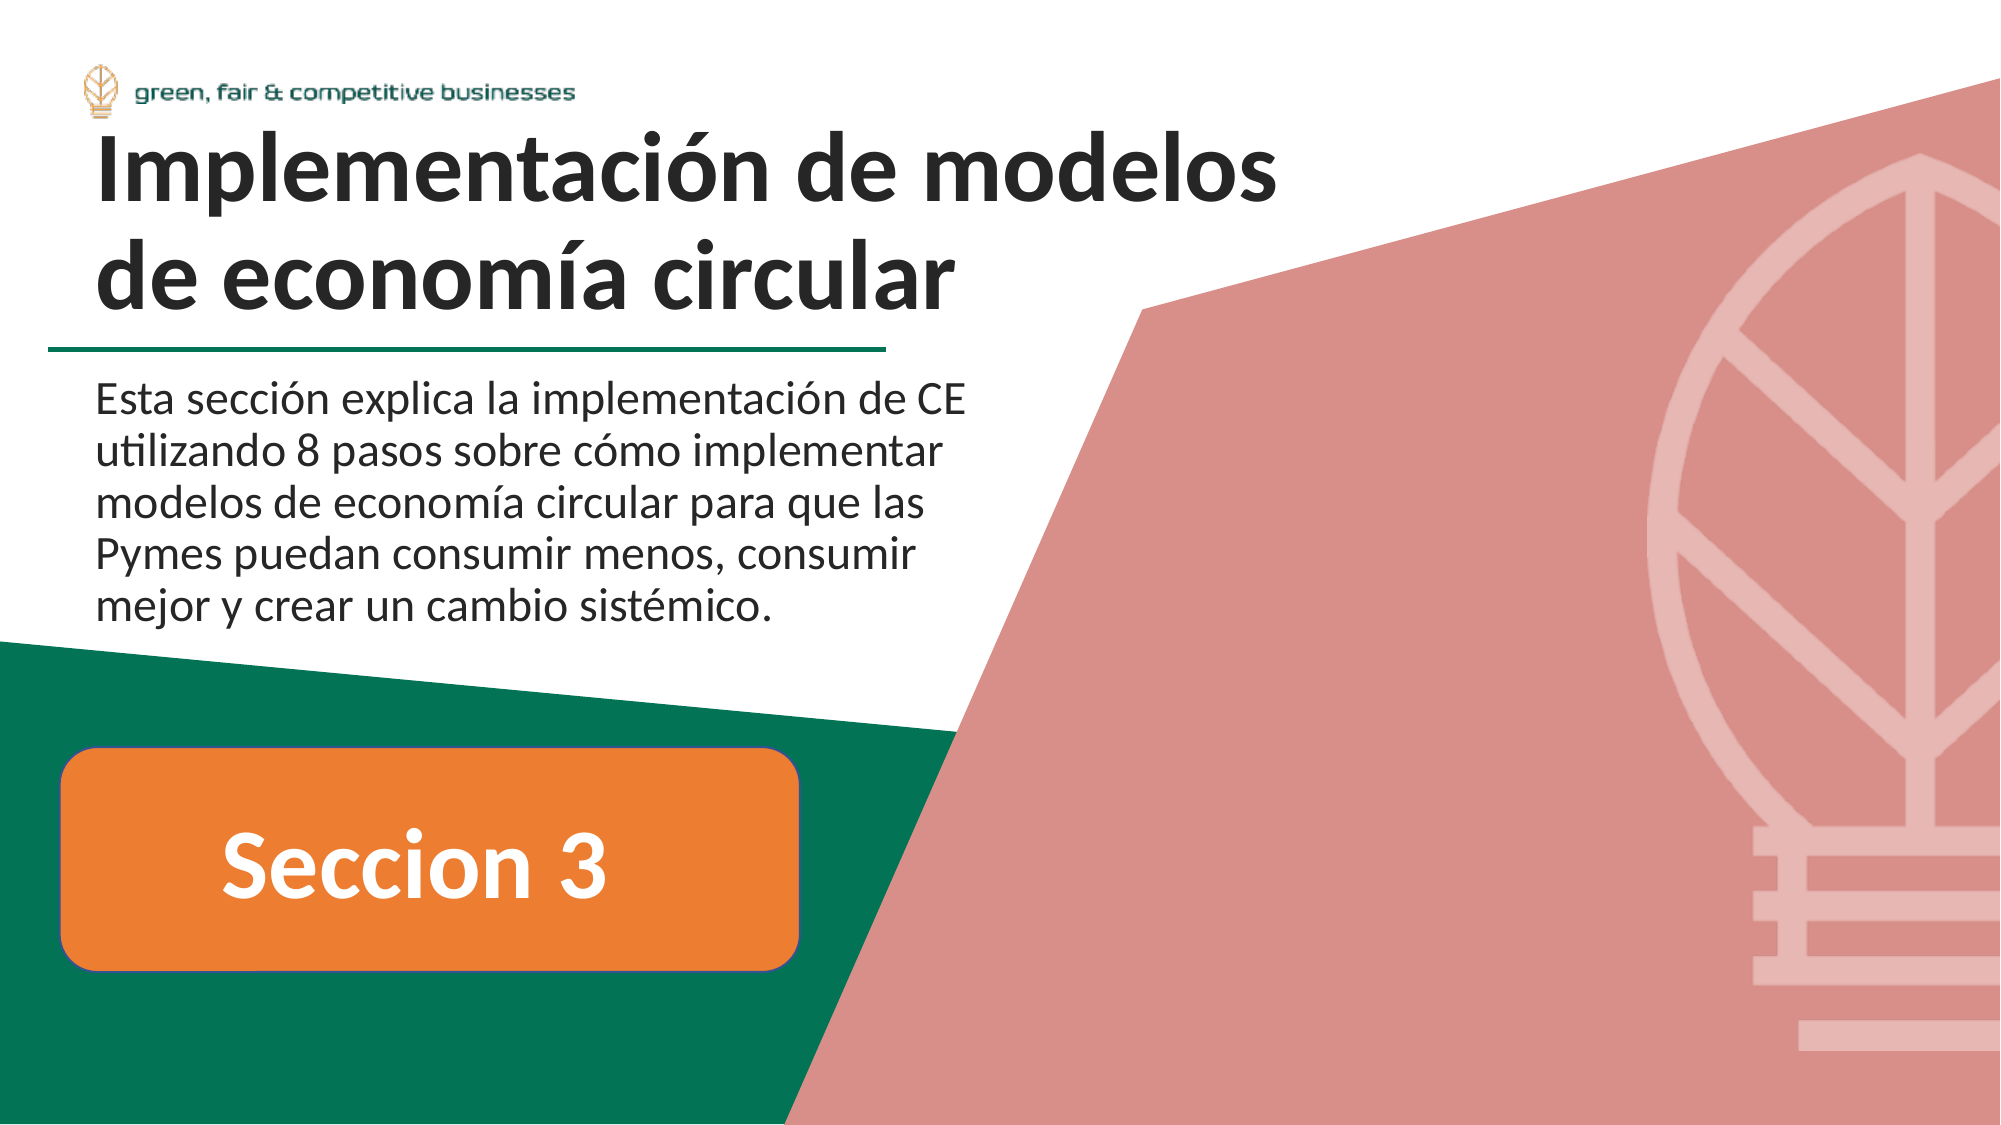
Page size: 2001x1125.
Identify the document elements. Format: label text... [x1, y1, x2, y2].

list Implementación de modelos de economía circular [80, 108, 1318, 223]
picture [66, 51, 583, 133]
list Esta sección explica la implementación de CE utilizando 8 pasos sobre cómo implementar modelos de economía circular para que las Pymes puedan consumir menos, consumir mejor y crear un cambio sistémico. [80, 365, 1000, 562]
text_box [58, 746, 801, 974]
picture [1647, 153, 2000, 1051]
text_box Seccion 3 [106, 791, 724, 927]
